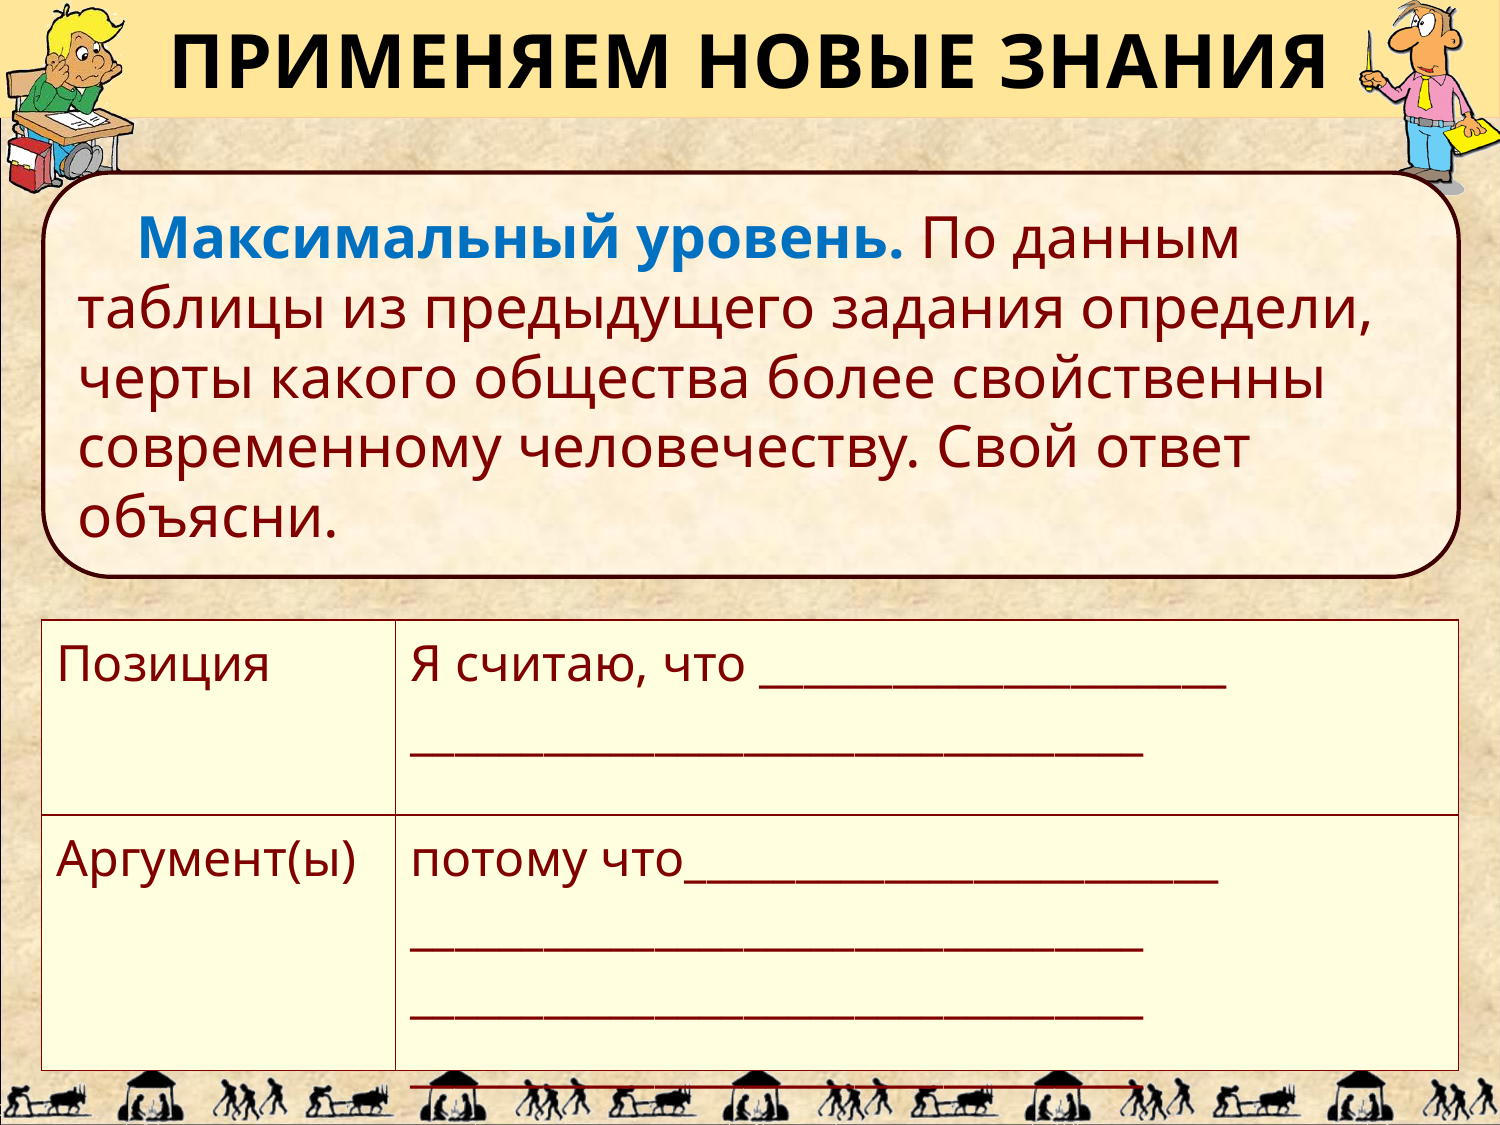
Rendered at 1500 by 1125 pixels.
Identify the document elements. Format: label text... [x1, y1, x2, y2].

table_cell Аргумент(ы) [42, 816, 395, 1070]
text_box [2, 0, 163, 197]
picture [163, 119, 1351, 172]
text_box Максимальный уровень. По данным таблицы из предыдущего задания определи, черты какого общества более свойственны современному человечеству. Свой ответ объясни. [43, 172, 1459, 577]
table_cell потому что________________________ _________________________________ _________________________________ _________________________________ [396, 816, 1458, 1070]
table_header Позиция [42, 621, 395, 814]
picture [0, 118, 1500, 1125]
title ПРИМЕНЯЕМ НОВЫЕ ЗНАНИЯ [167, 0, 1346, 119]
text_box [1351, 0, 1500, 197]
table_header Я считаю, что _____________________ _________________________________ [396, 621, 1458, 814]
